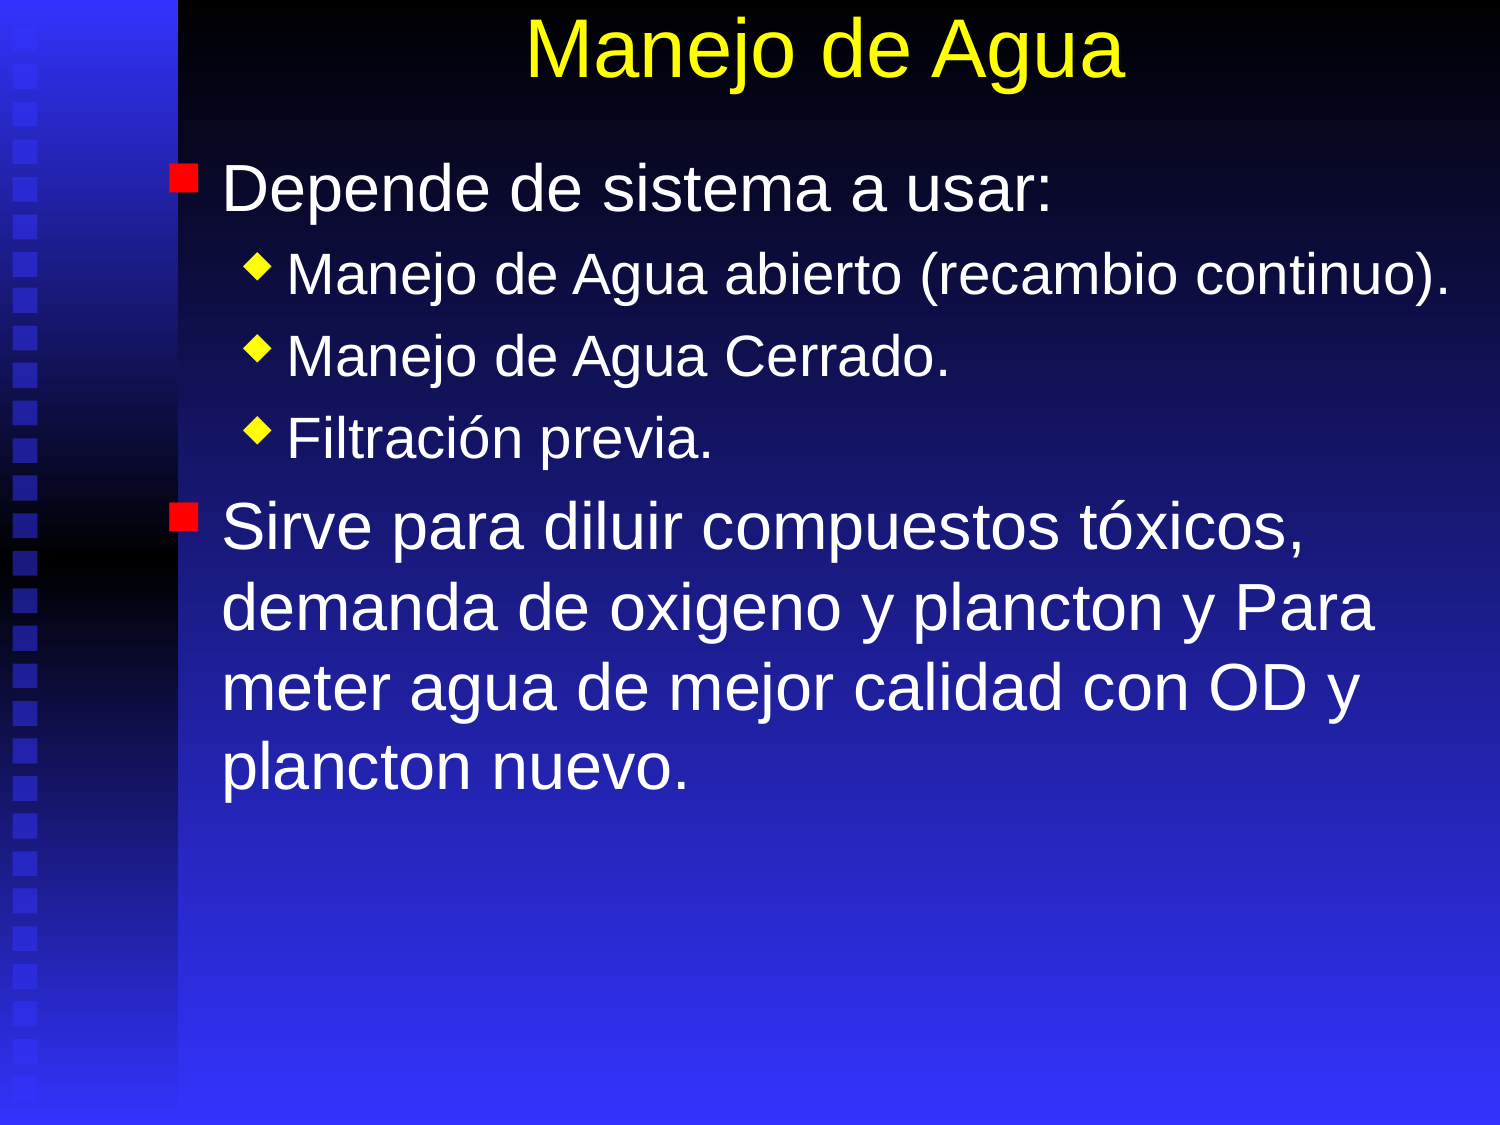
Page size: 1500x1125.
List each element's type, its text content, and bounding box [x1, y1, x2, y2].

list Depende de sistema a usar: Manejo de Agua abierto (recambio continuo). Manejo de Agua Cerrado. Filtración previa. Sirve para diluir compuestos tóxicos, demanda de oxigeno y plancton y Para meter agua de mejor calidad con OD y plancton nuevo. [149, 137, 1500, 1038]
title Manejo de Agua [187, 0, 1463, 137]
